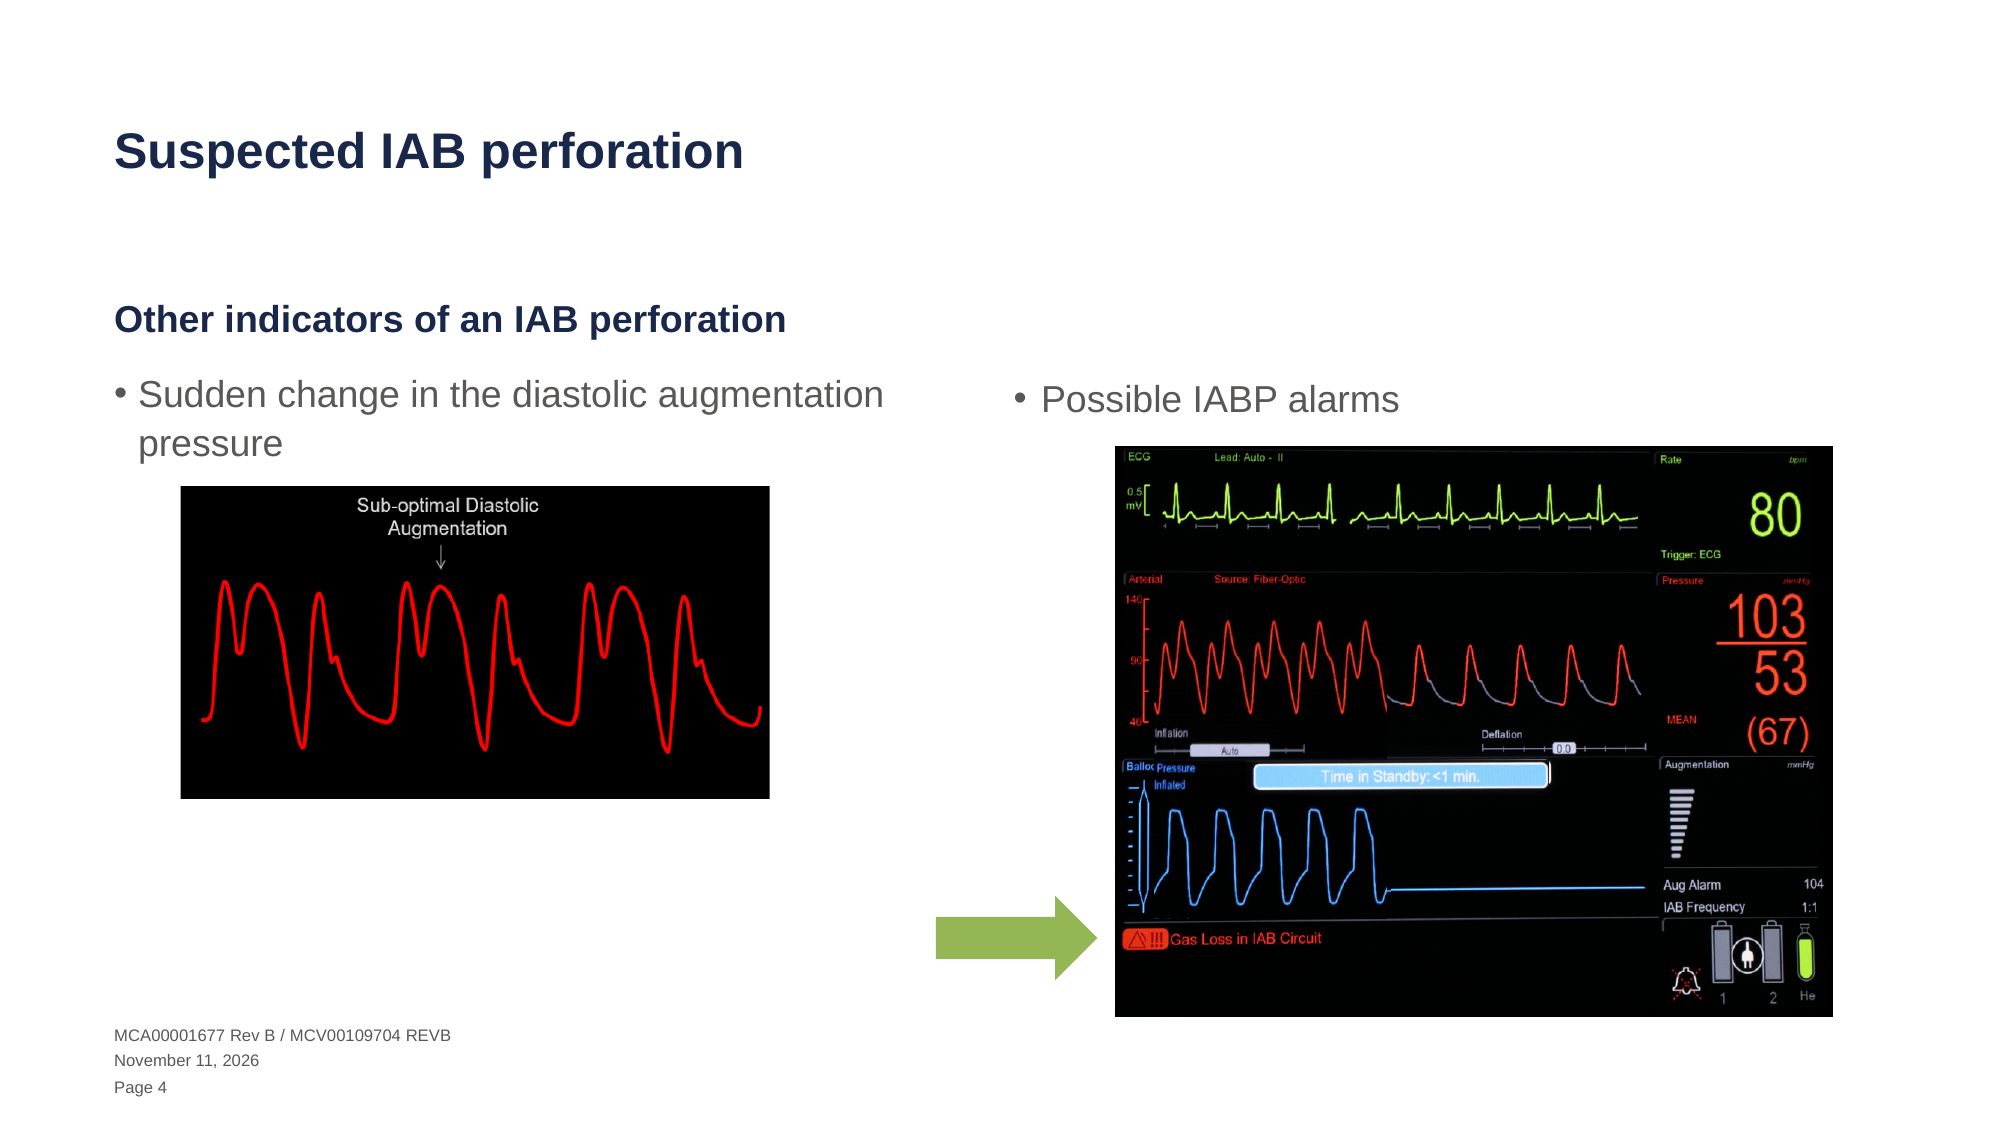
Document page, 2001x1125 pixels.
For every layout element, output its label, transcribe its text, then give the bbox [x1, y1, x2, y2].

text_box MCA00001677 Rev B / MCV00109704 REVB [114, 1026, 1532, 1044]
text_box 8 September 2023 [114, 1051, 1532, 1069]
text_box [935, 446, 1833, 1017]
list Other indicators of an IAB perforation Sudden change in the diastolic augmentation pressure [114, 290, 1000, 450]
text_box Possible IABP alarms [1013, 370, 1727, 446]
text_box Page 4 [114, 1075, 1532, 1093]
title Suspected IAB perforation [114, 67, 1886, 179]
picture [180, 486, 770, 799]
